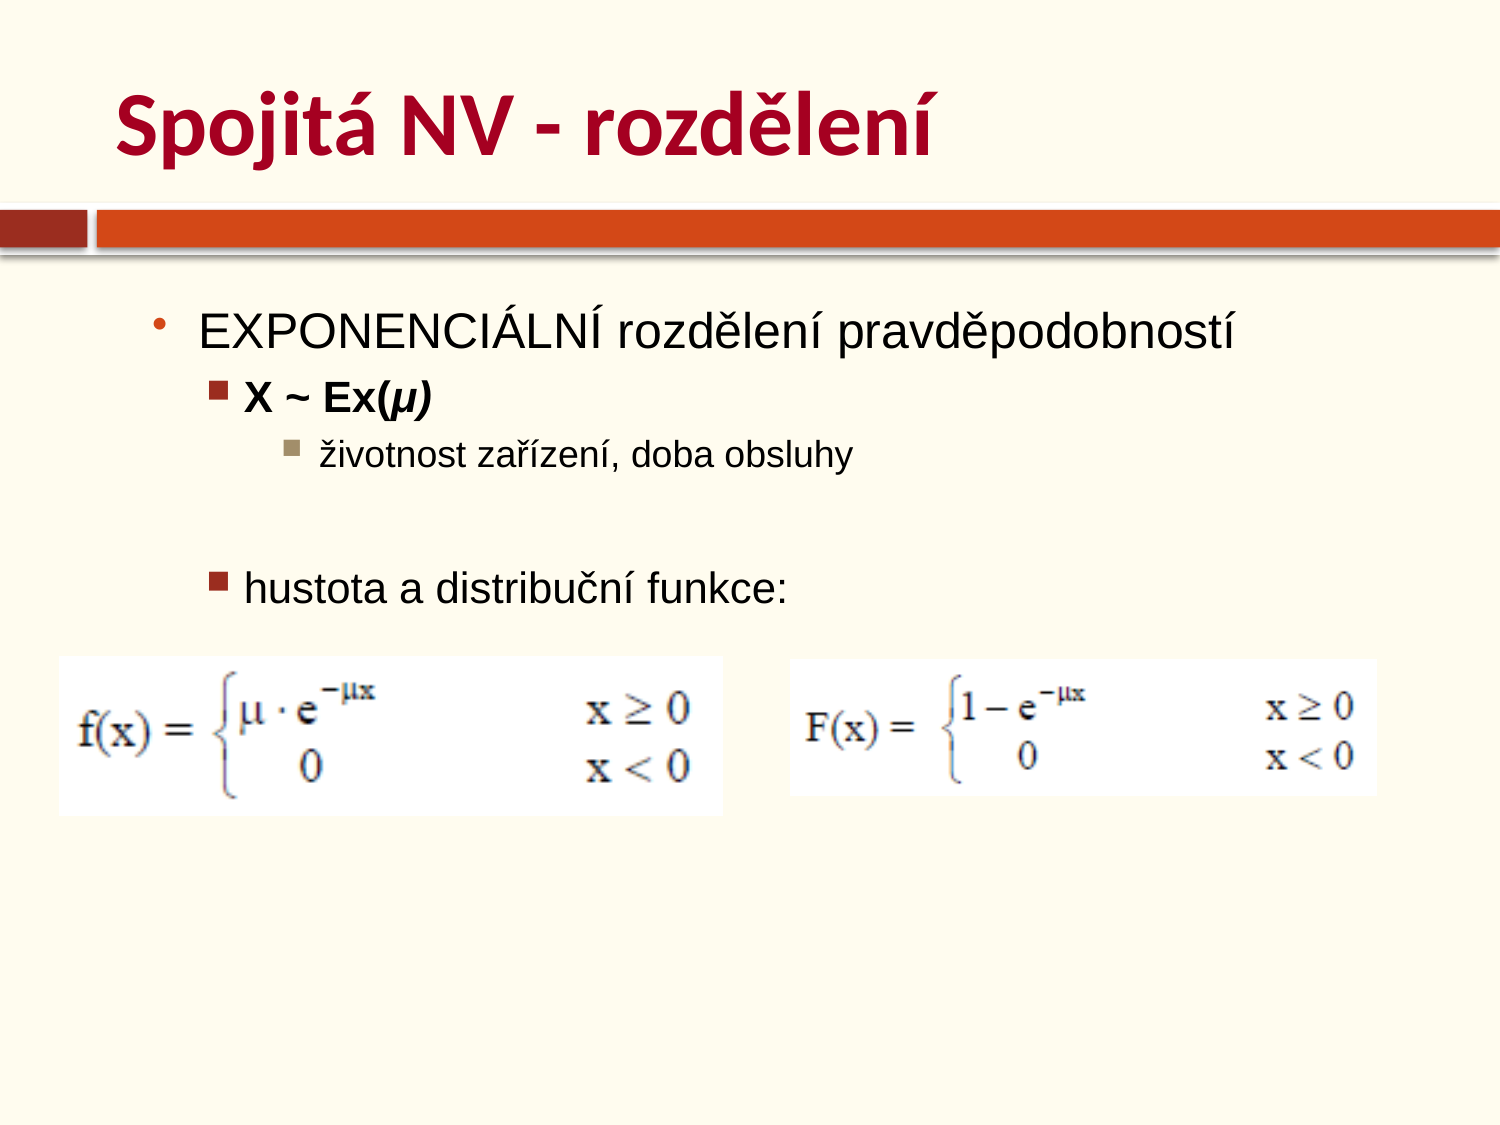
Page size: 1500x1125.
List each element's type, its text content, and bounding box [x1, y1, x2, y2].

title Spojitá NV - rozdělení [100, 37, 1439, 201]
picture [790, 659, 1378, 796]
picture [59, 656, 723, 817]
